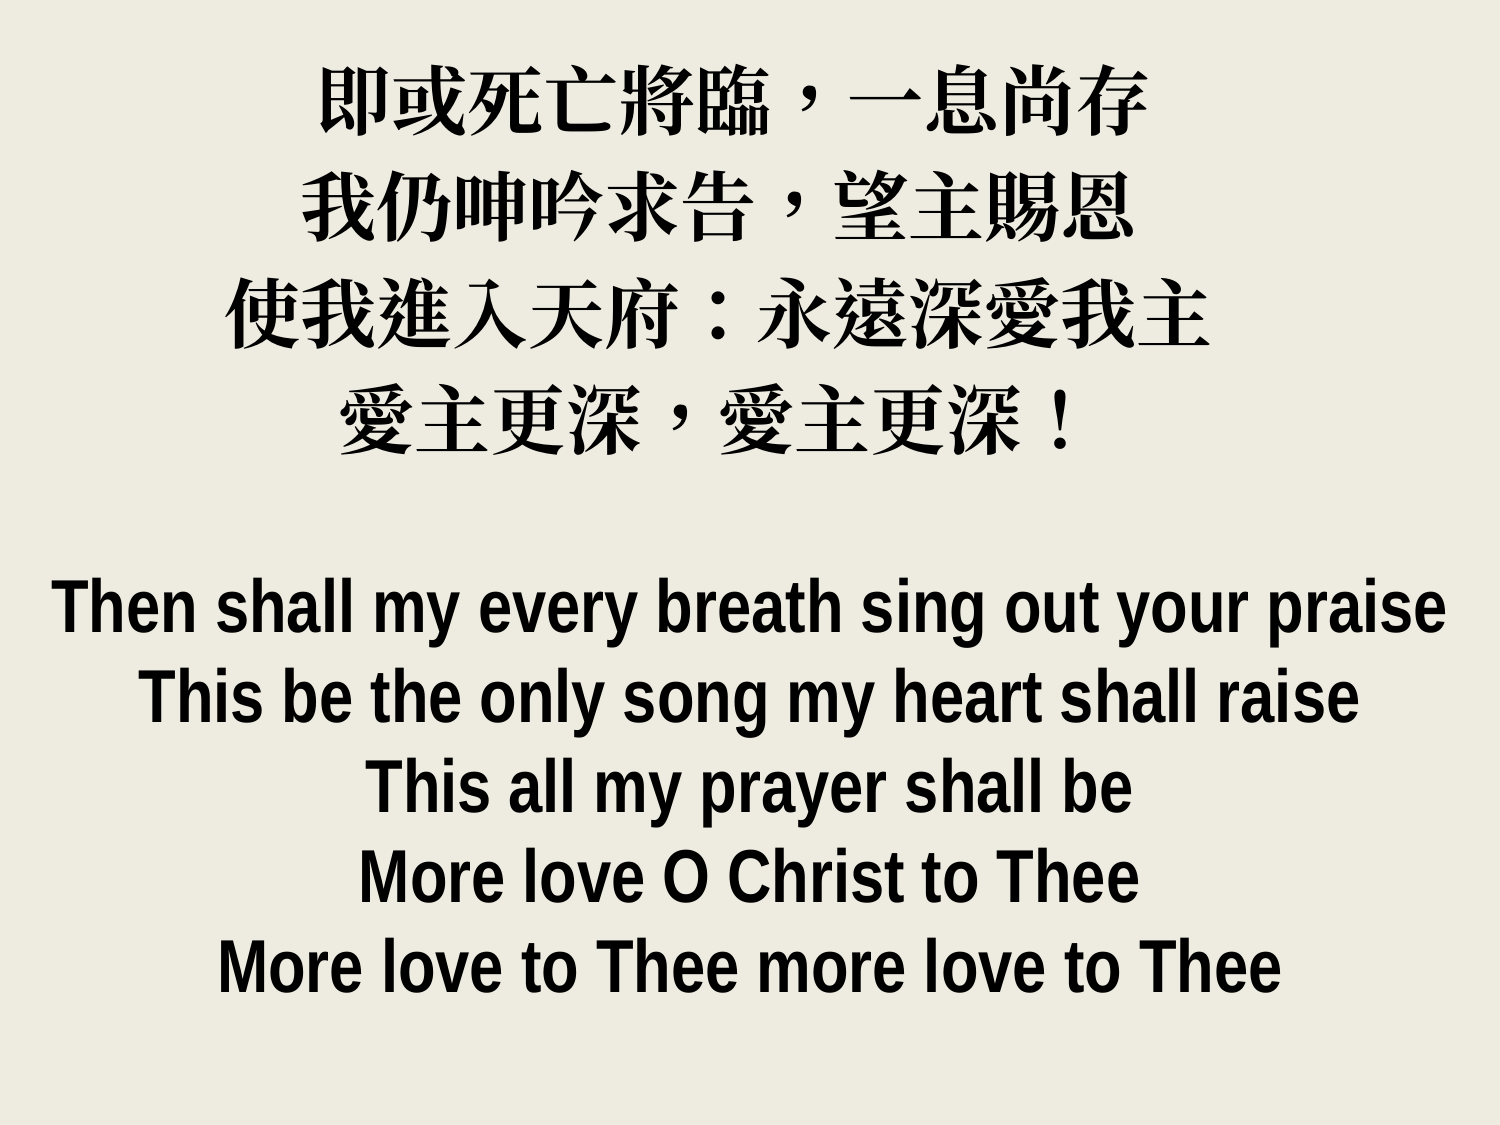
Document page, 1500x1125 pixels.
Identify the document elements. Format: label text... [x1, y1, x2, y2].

text_box Then shall my every breath sing out your praise This be the only song my heart shall raise This all my prayer shall be More love O Christ to Thee More love to Thee more love to Thee [0, 549, 1500, 1015]
list 即或死亡將臨，一息尚存 我仍呻吟求告，望主賜恩 使我進入天府：永遠深愛我主 愛主更深，愛主更深！ [0, 0, 1438, 475]
